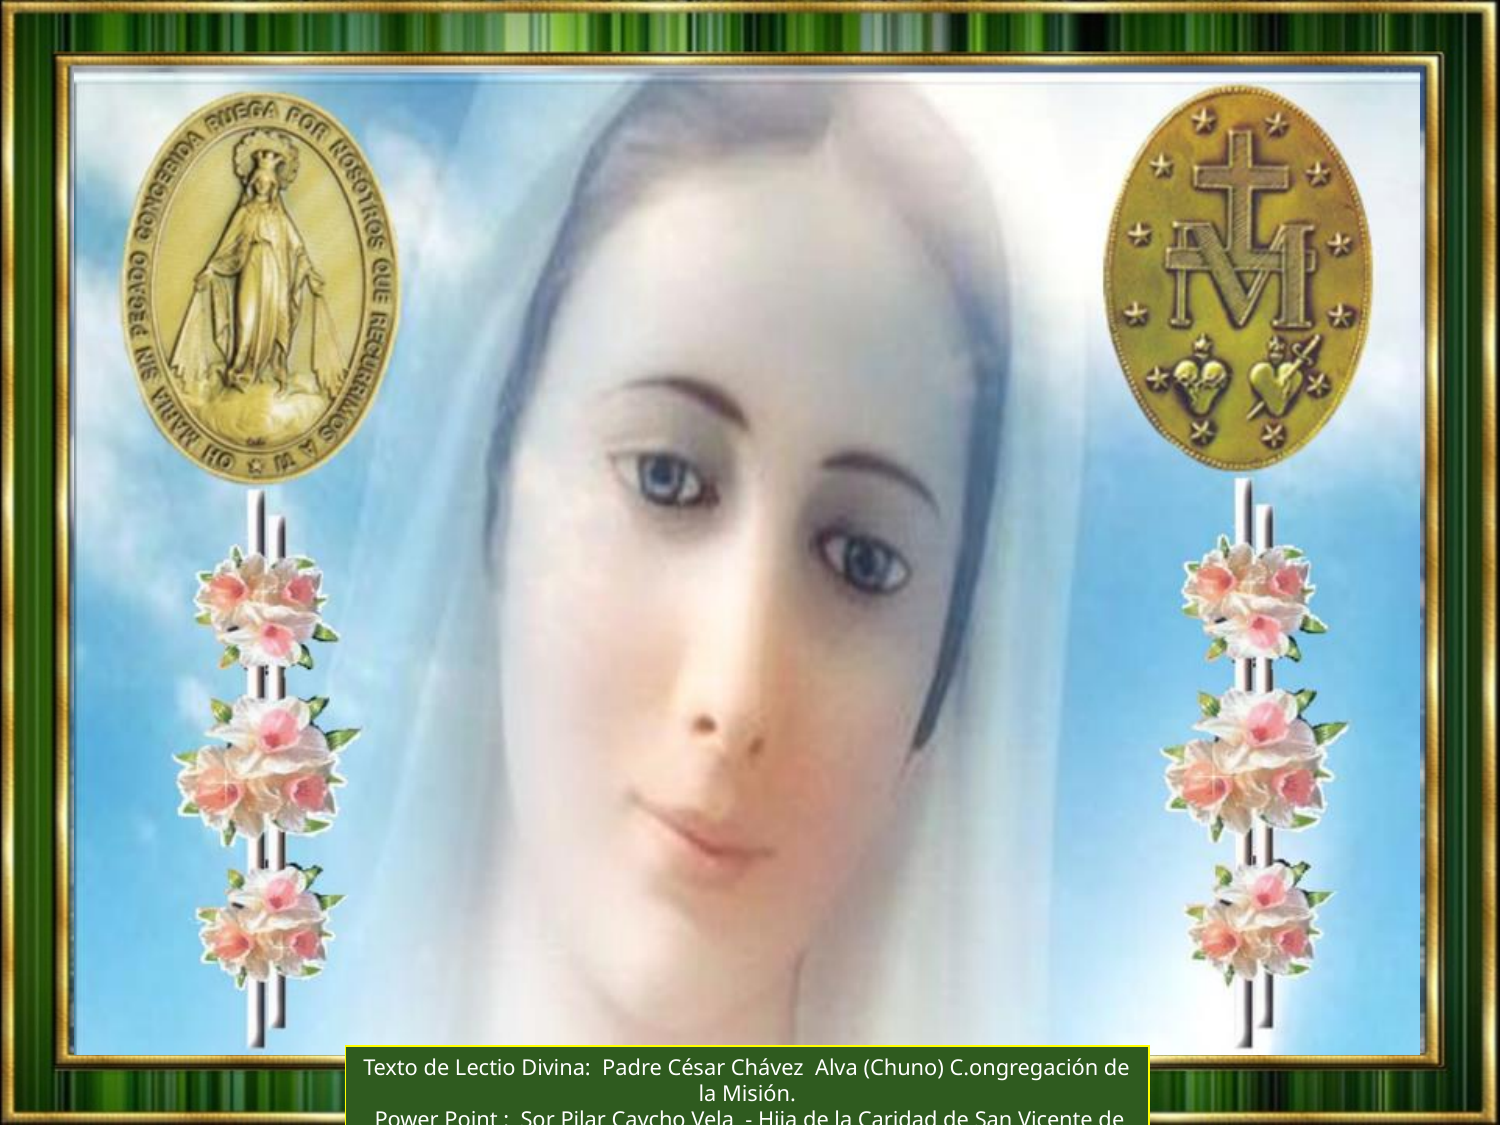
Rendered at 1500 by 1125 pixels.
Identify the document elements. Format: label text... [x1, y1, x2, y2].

text_box Texto de Lectio Divina: Padre César Chávez Alva (Chuno) C.ongregación de la Misión. Power Point : Sor Pilar Caycho Vela - Hija de la Caridad de San Vicente de Paúl [345, 1062, 1149, 1125]
picture [0, 0, 1500, 1125]
